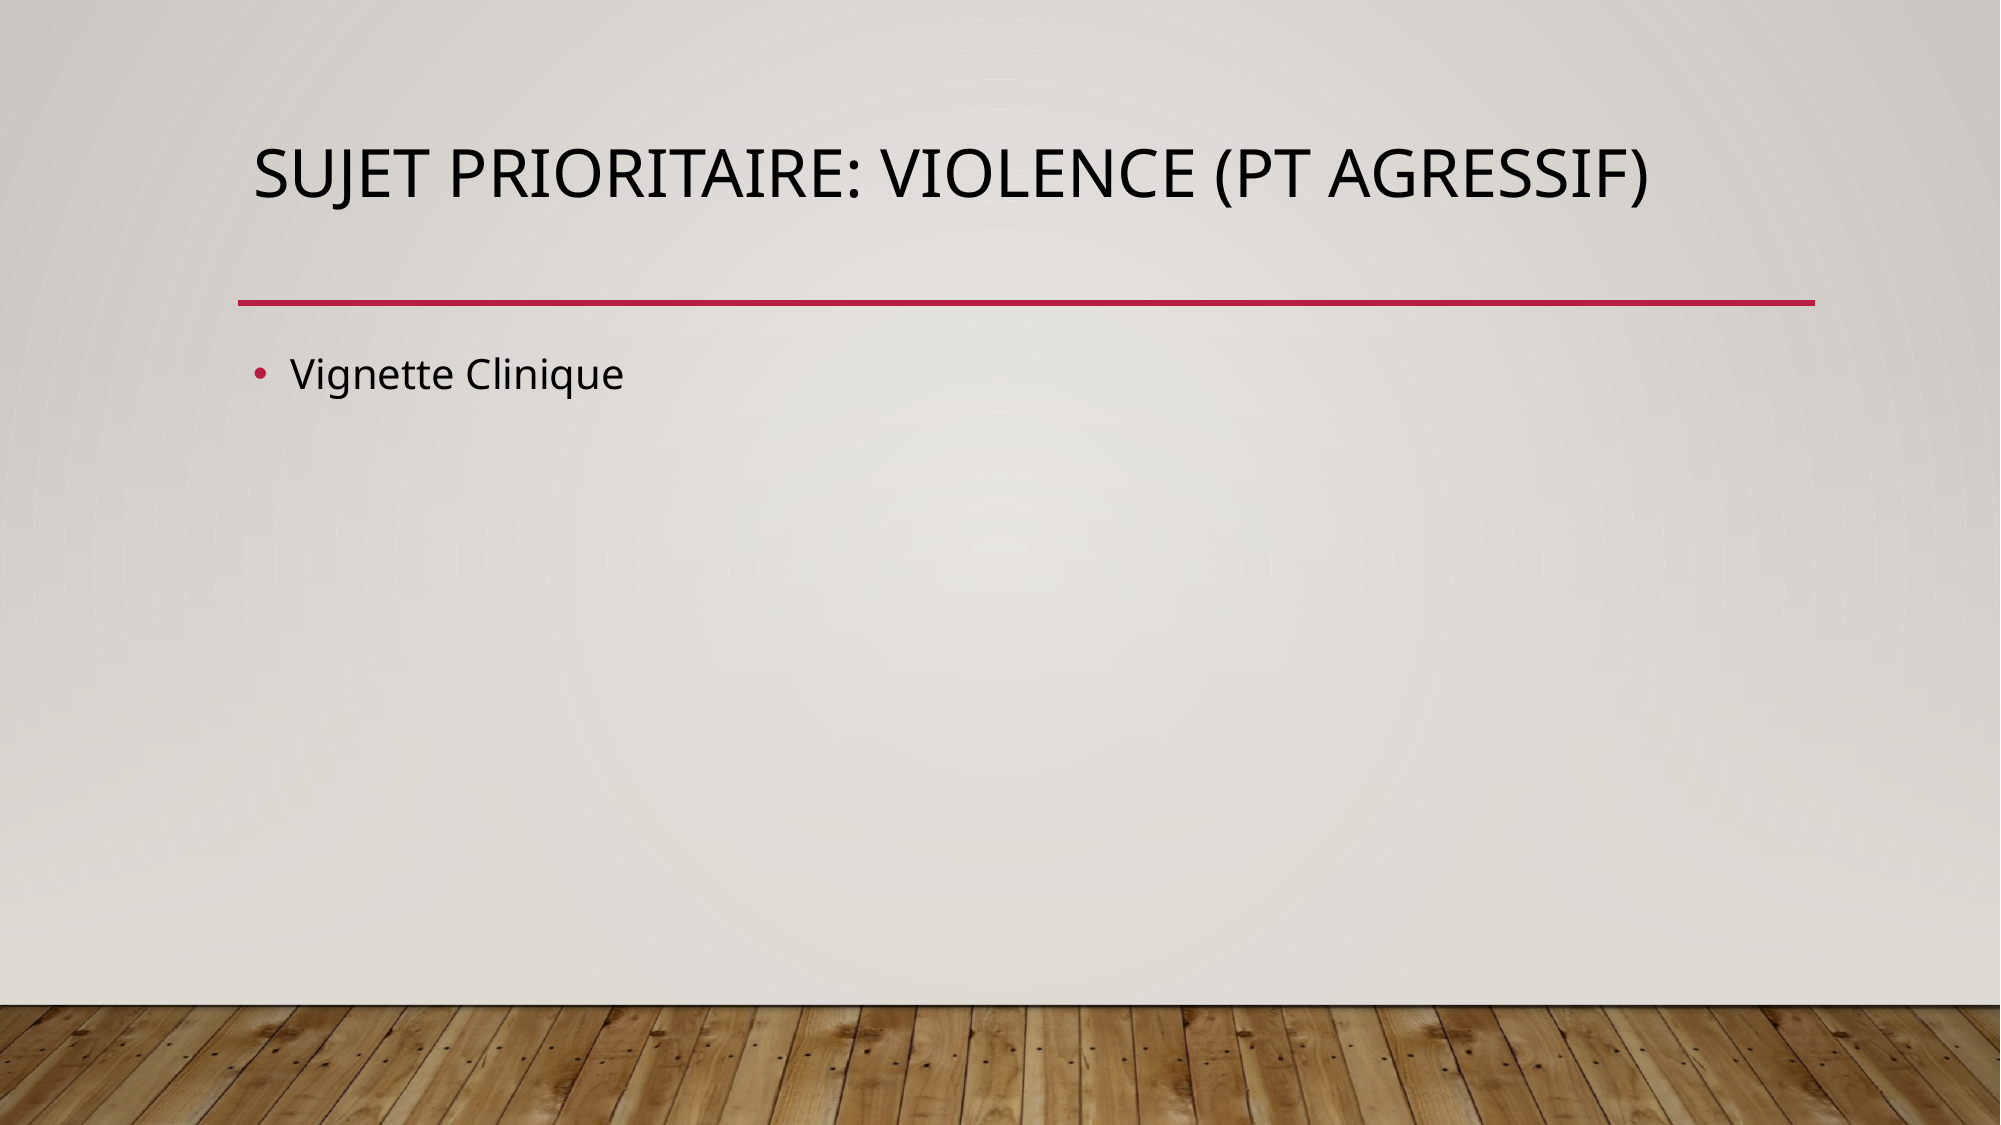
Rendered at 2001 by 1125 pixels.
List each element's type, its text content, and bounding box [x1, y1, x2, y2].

title Sujet Prioritaire: Violence (Pt Agressif) [238, 131, 1814, 305]
picture [0, 1005, 2000, 1125]
list Vignette Clinique [238, 330, 1814, 897]
